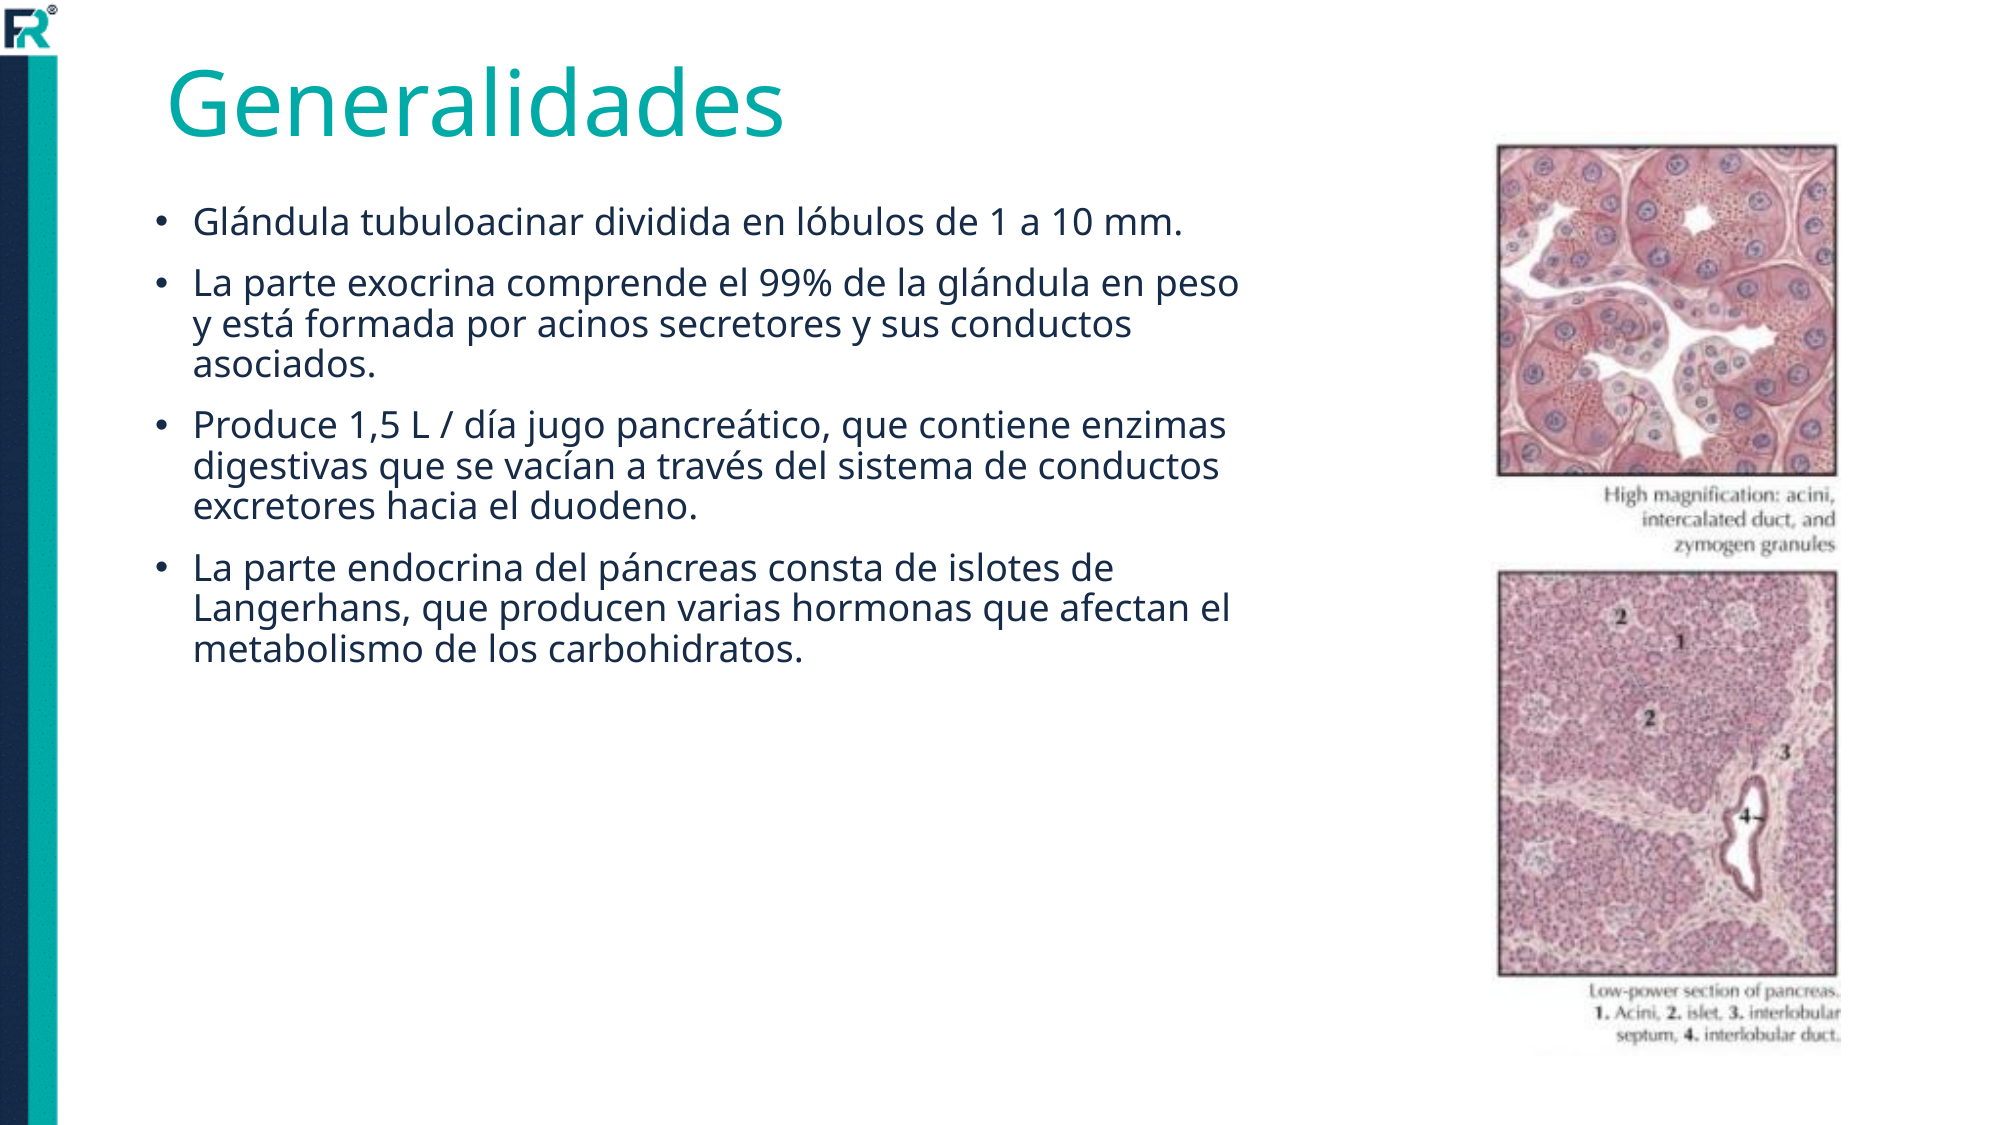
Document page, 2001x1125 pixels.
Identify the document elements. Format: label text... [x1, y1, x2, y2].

picture [0, 0, 2001, 1125]
list Glándula tubuloacinar dividida en lóbulos de 1 a 10 mm. La parte exocrina comprende el 99% de la glándula en peso y está formada por acinos secretores y sus conductos asociados. Produce 1,5 L / día jugo pancreático, que contiene enzimas digestivas que se vacían a través del sistema de conductos excretores hacia el duodeno. La parte endocrina del páncreas consta de islotes de Langerhans, que producen varias hormonas que afectan el metabolismo de los carbohidratos. [139, 195, 1277, 755]
title Generalidades [95, 30, 858, 184]
